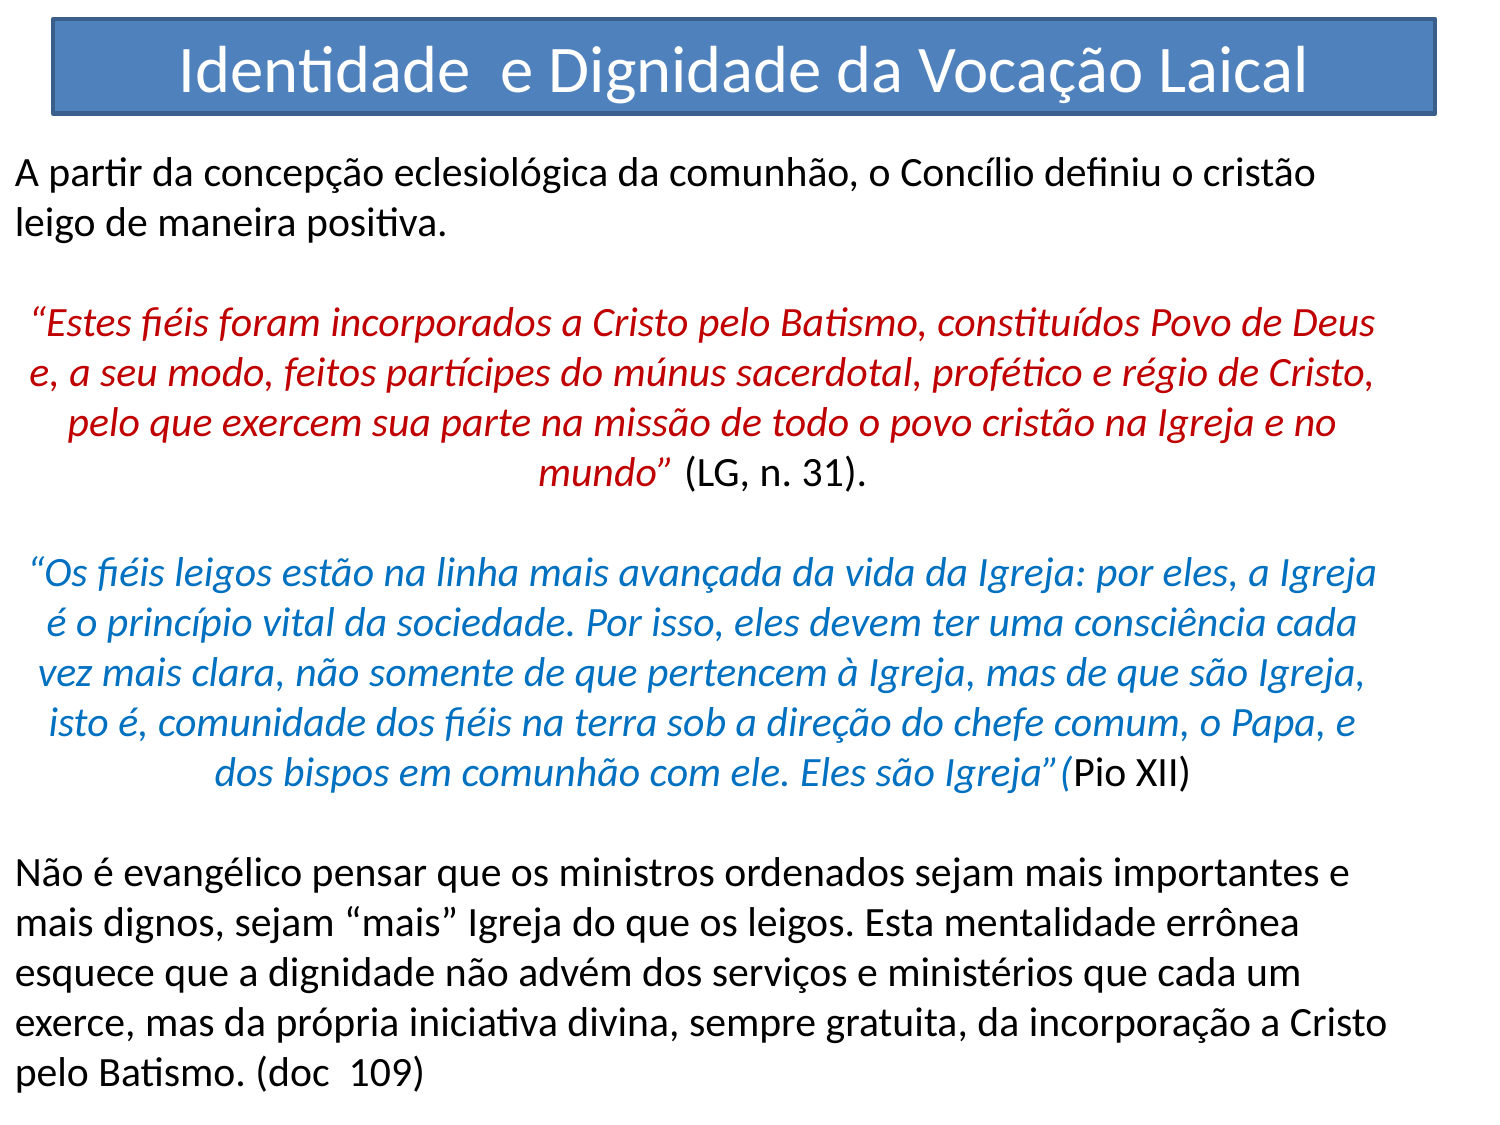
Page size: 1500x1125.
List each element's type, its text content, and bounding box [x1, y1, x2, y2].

text_box Identidade e Dignidade da Vocação Laical [51, 17, 1437, 116]
text_box A partir da concepção eclesiológica da comunhão, o Concílio definiu o cristão leigo de maneira positiva. “Estes fiéis foram incorporados a Cristo pelo Batismo, constituídos Povo de Deus e, a seu modo, feitos partícipes do múnus sacerdotal, profético e régio de Cristo, pelo que exercem sua parte na missão de todo o povo cristão na Igreja e no mundo” (LG, n. 31). “Os fiéis leigos estão na linha mais avançada da vida da Igreja: por eles, a Igreja é o princípio vital da sociedade. Por isso, eles devem ter uma consciência cada vez mais clara, não somente de que pertencem à Igreja, mas de que são Igreja, isto é, comunidade dos fiéis na terra sob a direção do chefe comum, o Papa, e dos bispos em comunhão com ele. Eles são Igreja”(Pio XII) Não é evangélico pensar que os ministros ordenados sejam mais importantes e mais dignos, sejam “mais” Igreja do que os leigos. Esta mentalidade errônea esquece que a dignidade não advém dos serviços e ministérios que cada um exerce, mas da própria iniciativa divina, sempre gratuita, da incorporação a Cristo pelo Batismo. (doc 109) [0, 137, 1406, 1125]
